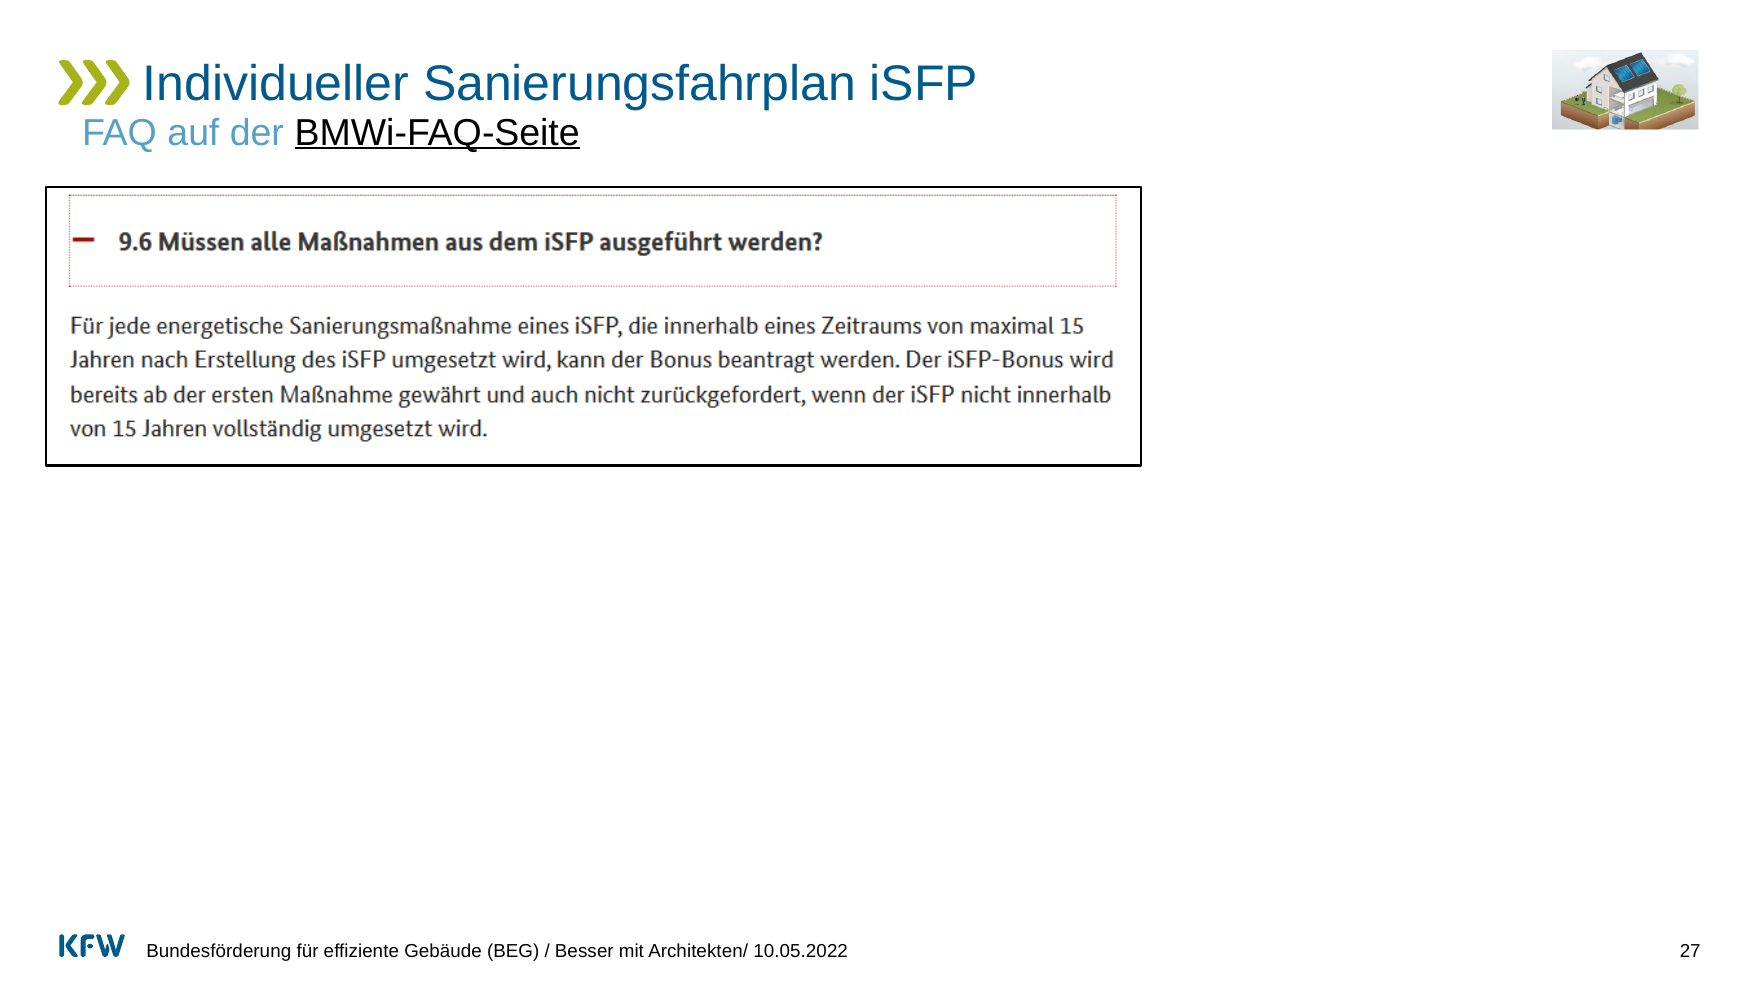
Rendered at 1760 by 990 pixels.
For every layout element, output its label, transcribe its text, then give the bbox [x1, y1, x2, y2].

footer Bundesförderung für effiziente Gebäude (BEG) / Besser mit Architekten/ 10.05.2022 [146, 919, 1632, 962]
picture [47, 187, 1140, 465]
slide_number 27 [1638, 919, 1701, 962]
title Individueller Sanierungsfahrplan iSFP [82, 54, 1552, 117]
picture [1552, 48, 1699, 130]
list FAQ auf der BMWi-FAQ-Seite [82, 117, 1701, 166]
